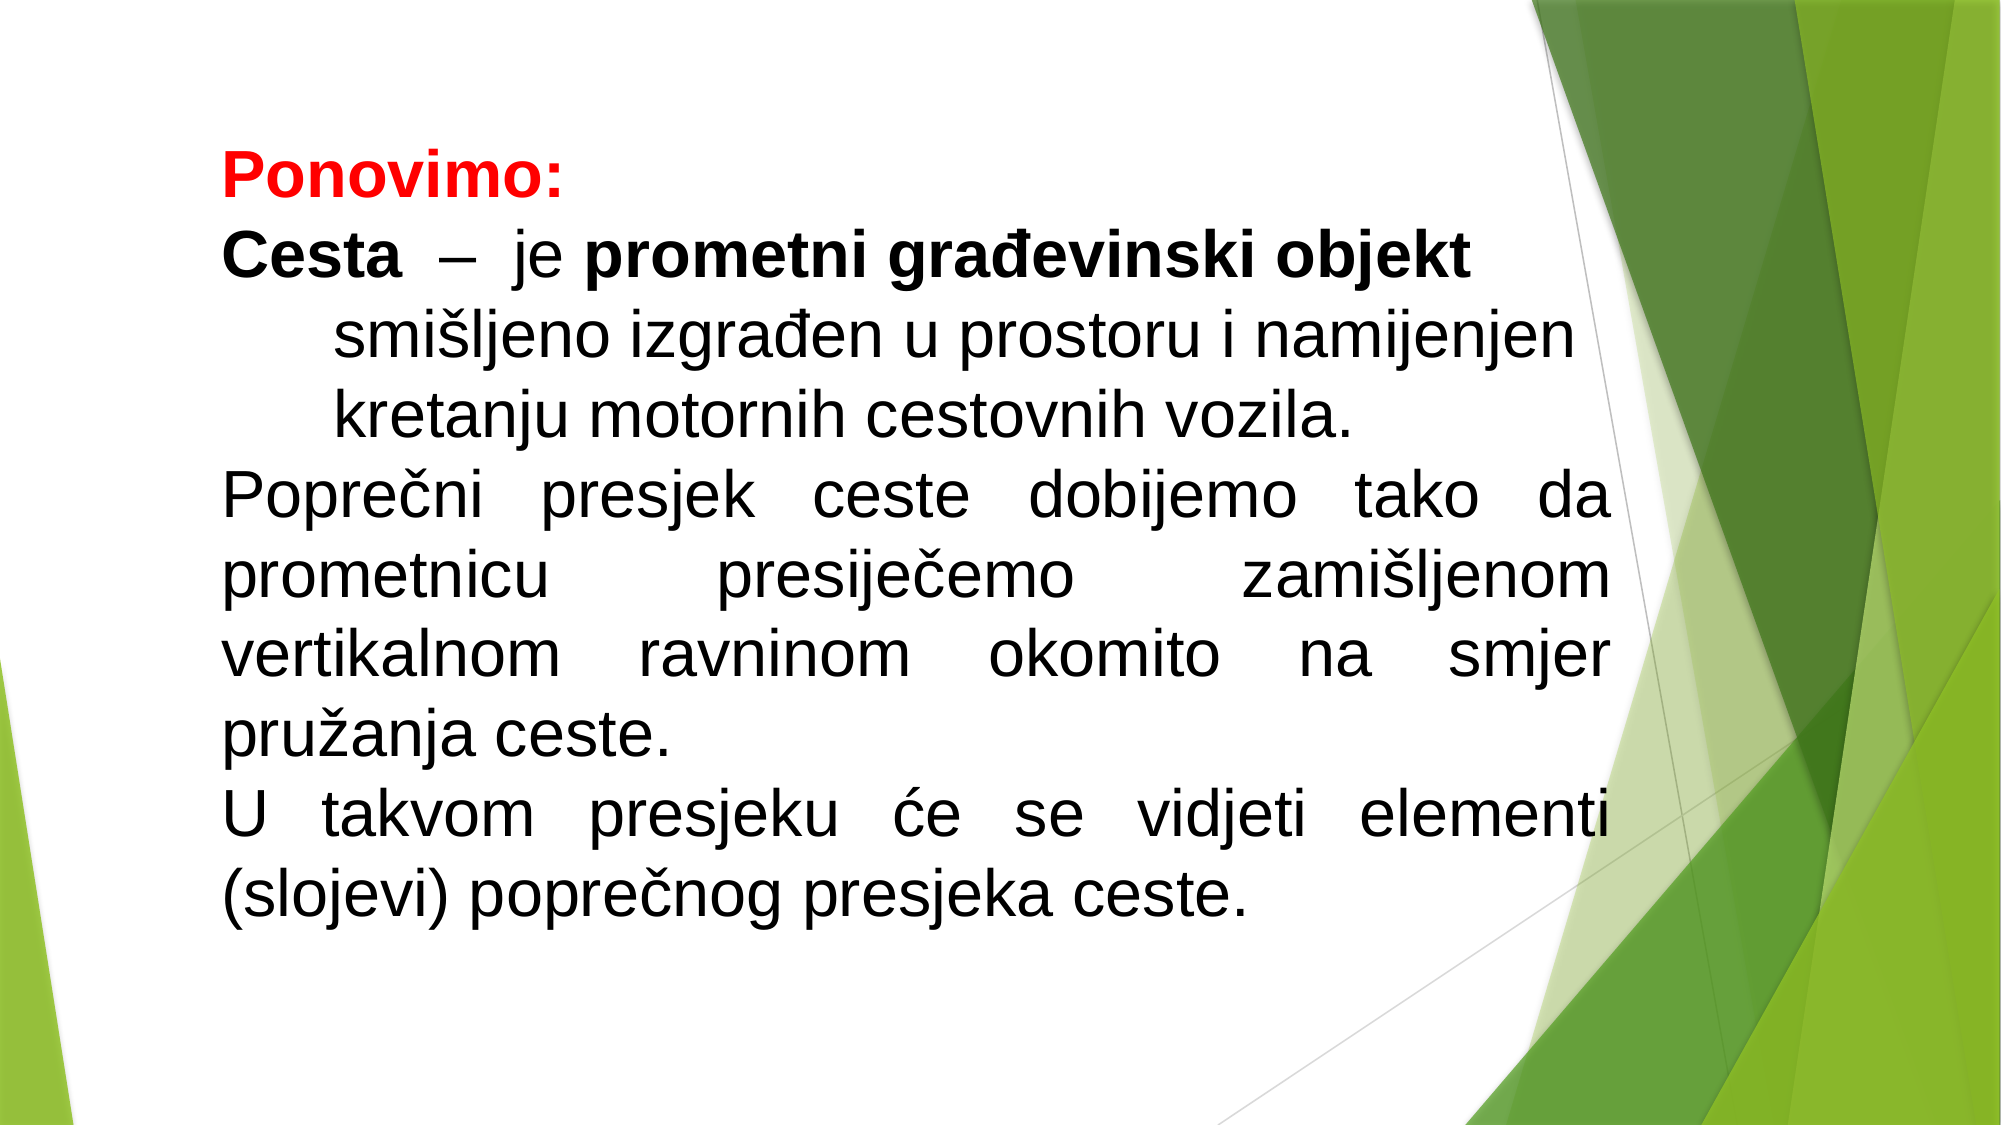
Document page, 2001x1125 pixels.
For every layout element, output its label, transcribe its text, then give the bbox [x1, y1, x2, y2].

text_box Ponovimo: Cesta – je prometni građevinski objekt smišljeno izgrađen u prostoru i namijenjen kretanju motornih cestovnih vozila. Poprečni presjek ceste dobijemo tako da prometnicu presiječemo zamišljenom vertikalnom ravninom okomito na smjer pružanja ceste. U takvom presjeku će se vidjeti elementi (slojevi) poprečnog presjeka ceste. [206, 123, 1628, 938]
